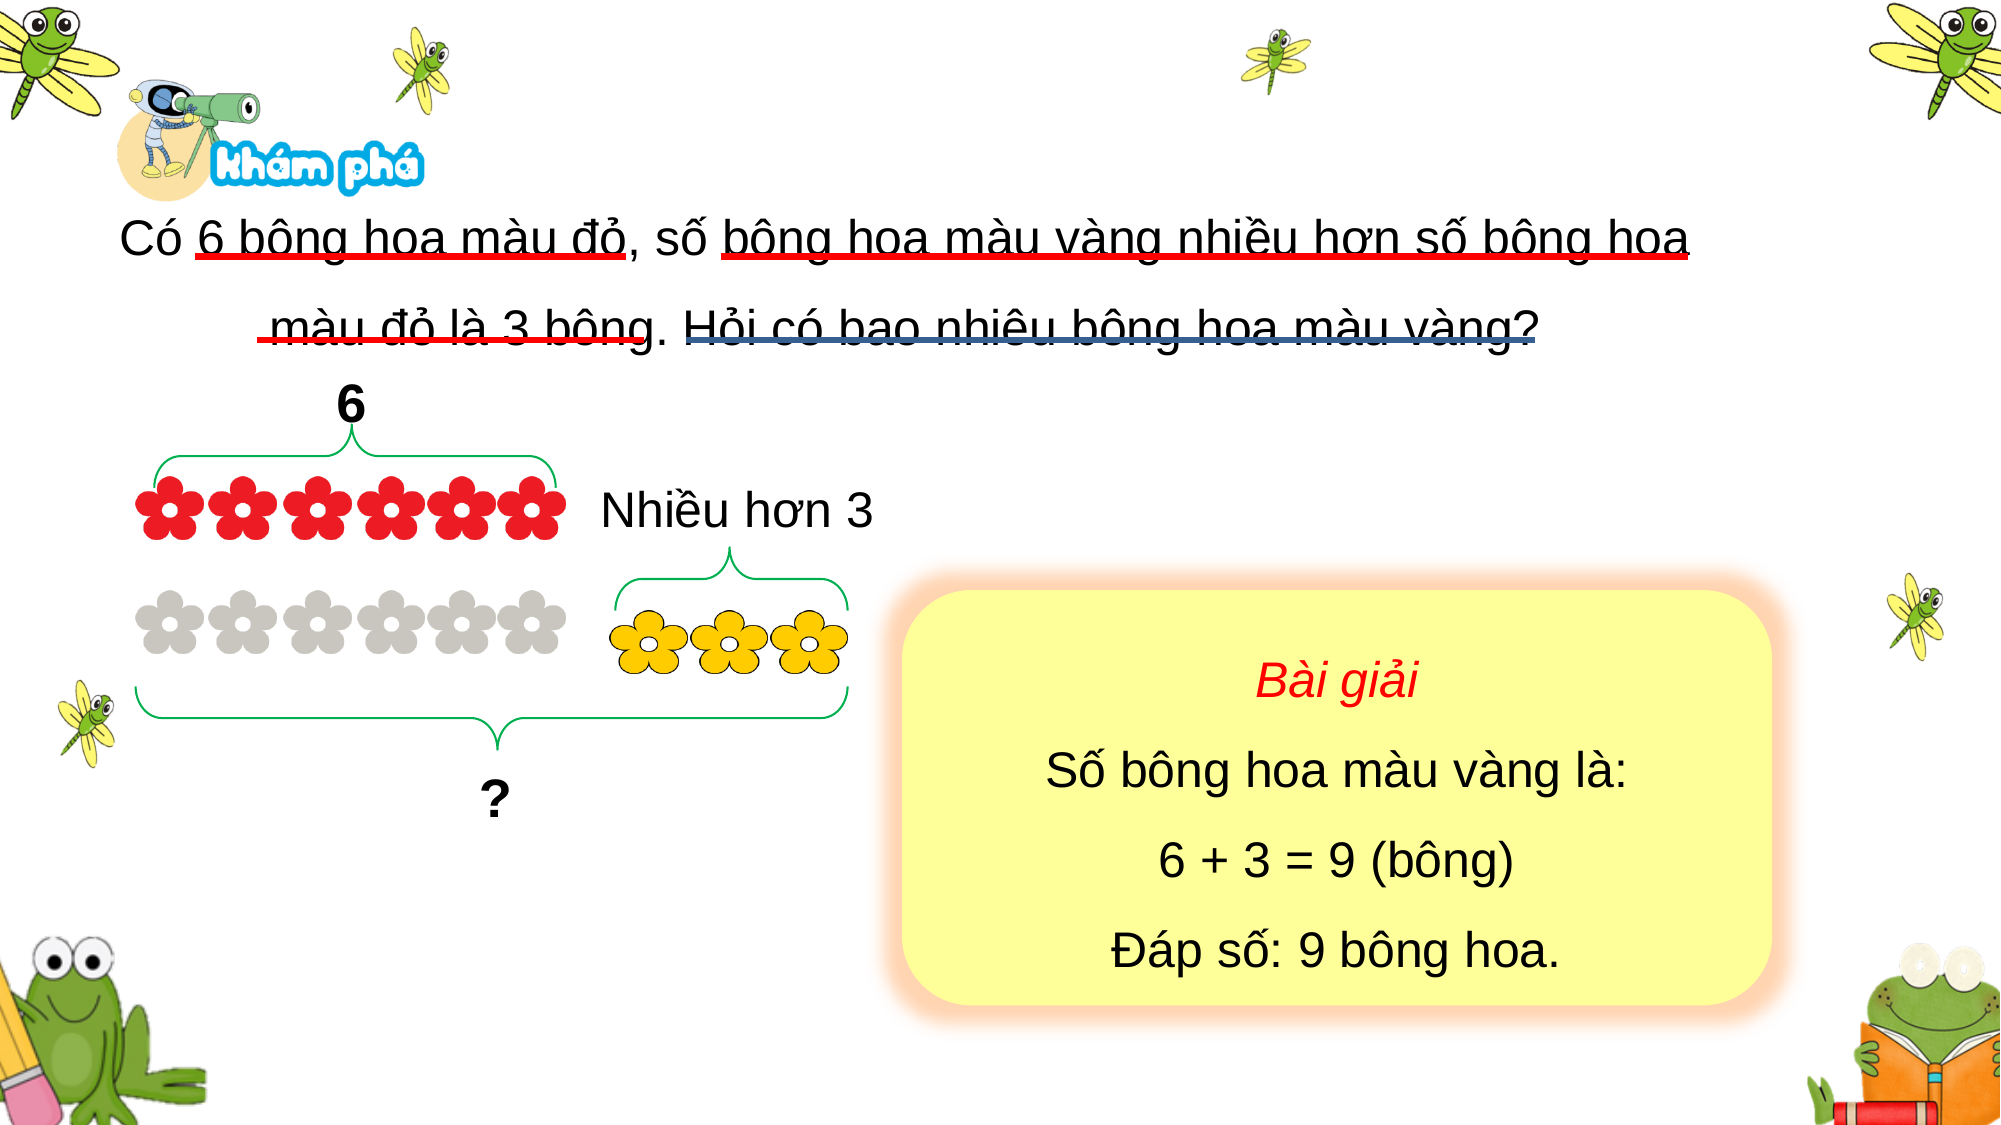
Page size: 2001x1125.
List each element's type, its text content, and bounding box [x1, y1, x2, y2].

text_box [555, 439, 919, 674]
picture [1231, 14, 1320, 109]
picture [1805, 942, 2000, 1125]
text_box [134, 686, 849, 723]
text_box Bài giải Số bông hoa màu vàng là: 6 + 3 = 9 (bông) Đáp số: 9 bông hoa. [902, 590, 1773, 1006]
picture [1865, 565, 1964, 672]
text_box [135, 328, 566, 540]
picture [36, 672, 135, 779]
picture [0, 0, 470, 225]
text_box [135, 589, 550, 654]
text_box ? [447, 723, 544, 836]
picture [1863, 0, 2001, 126]
text_box Có 6 bông hoa màu đỏ, số bông hoa màu vàng nhiều hơn số bông hoa màu đỏ là 3 bông. Hỏi có bao nhiêu bông hoa màu vàng? [81, 168, 1730, 363]
picture [0, 878, 211, 1125]
